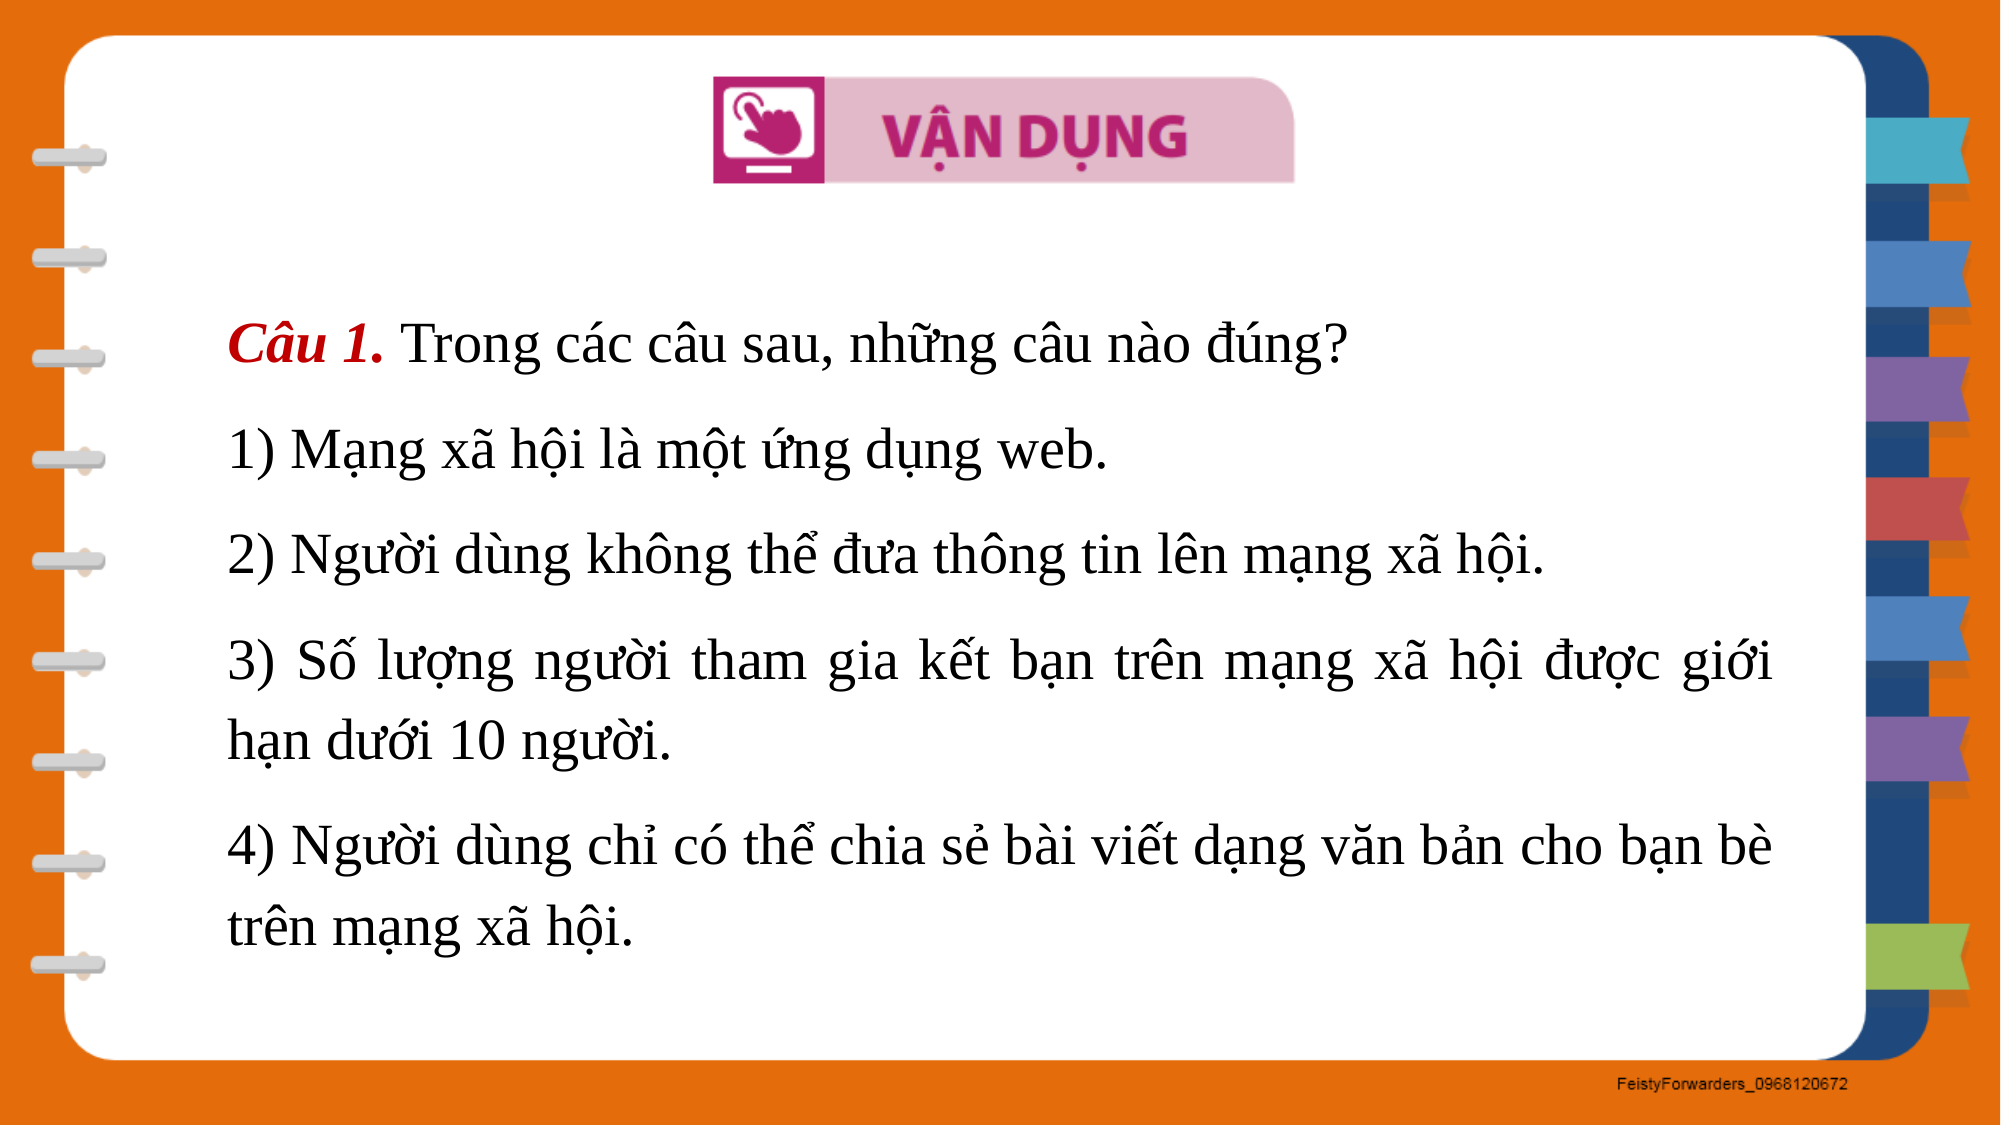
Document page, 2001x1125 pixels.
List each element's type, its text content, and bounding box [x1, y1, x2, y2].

picture [0, 0, 2001, 1125]
text_box Câu 1. Trong các câu sau, những câu nào đúng? 1) Mạng xã hội là một ứng dụng web. 2) Người dùng không thể đưa thông tin lên mạng xã hội. 3) Số lượng người tham gia kết bạn trên mạng xã hội được giới hạn dưới 10 người. 4) Người dùng chỉ có thể chia sẻ bài viết dạng văn bản cho bạn bè trên mạng xã hội. [212, 286, 1790, 965]
